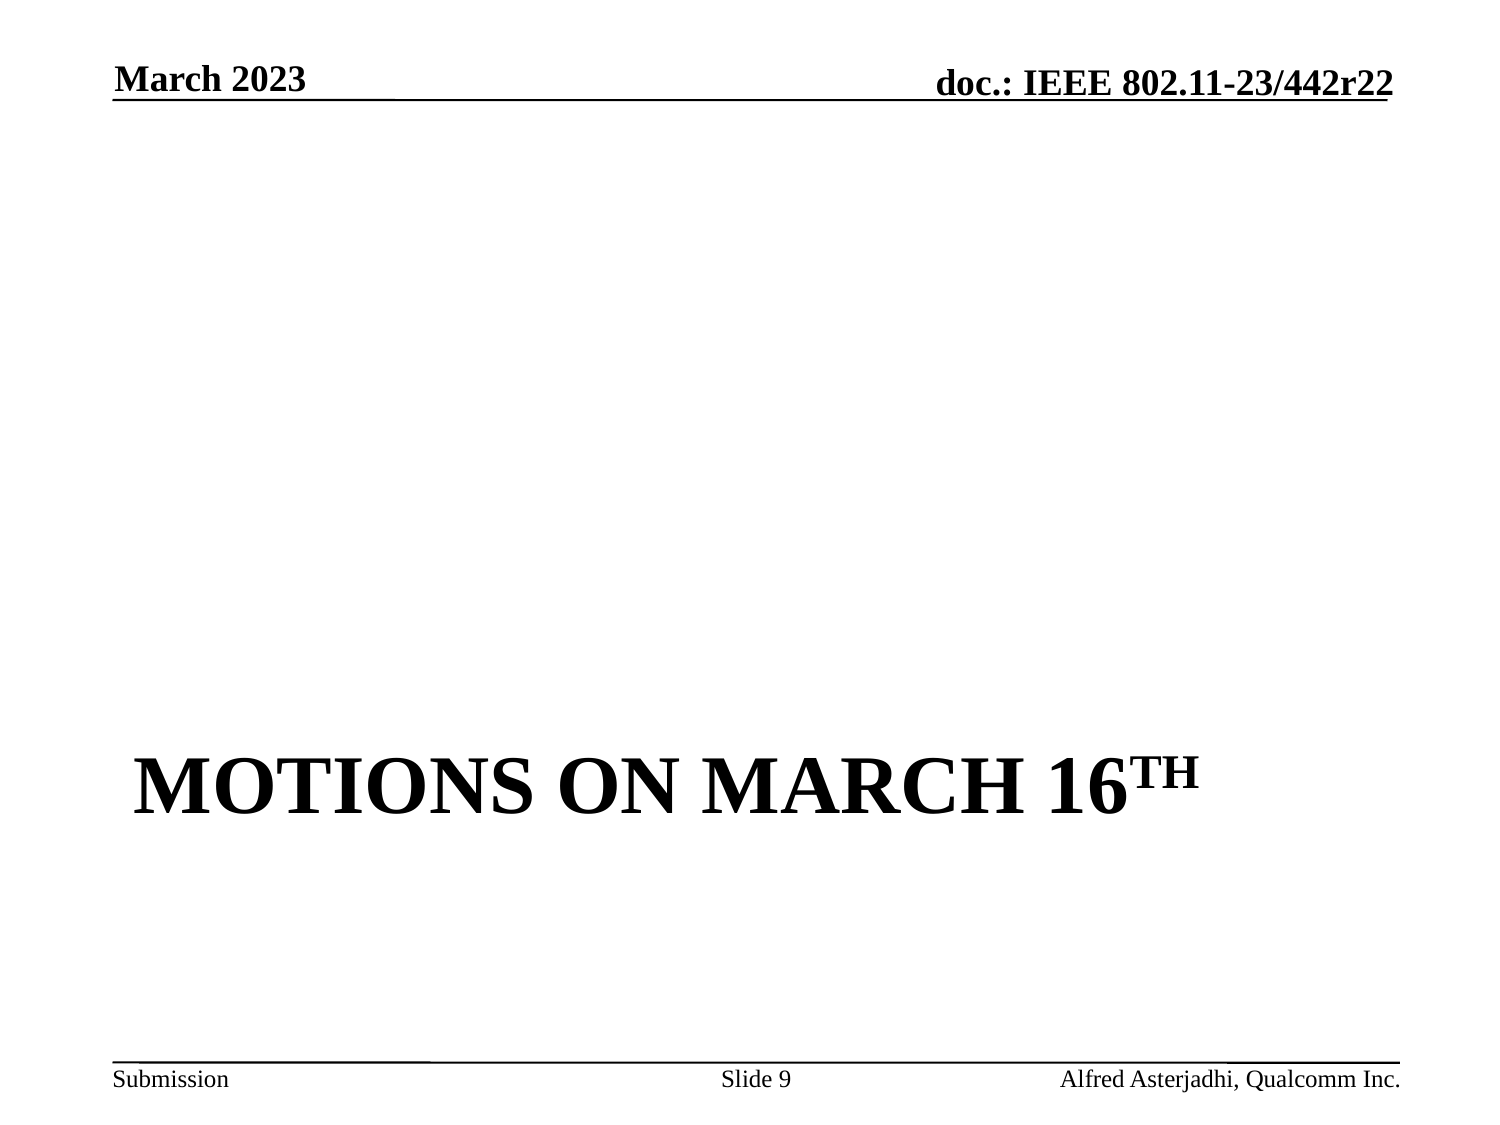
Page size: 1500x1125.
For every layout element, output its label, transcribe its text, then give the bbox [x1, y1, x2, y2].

slide_number Slide 9 [712, 1061, 800, 1123]
footer Alfred Asterjadhi, Qualcomm Inc. [878, 1061, 1402, 1093]
title Motions on March 16th [118, 722, 1394, 947]
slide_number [114, 54, 423, 100]
